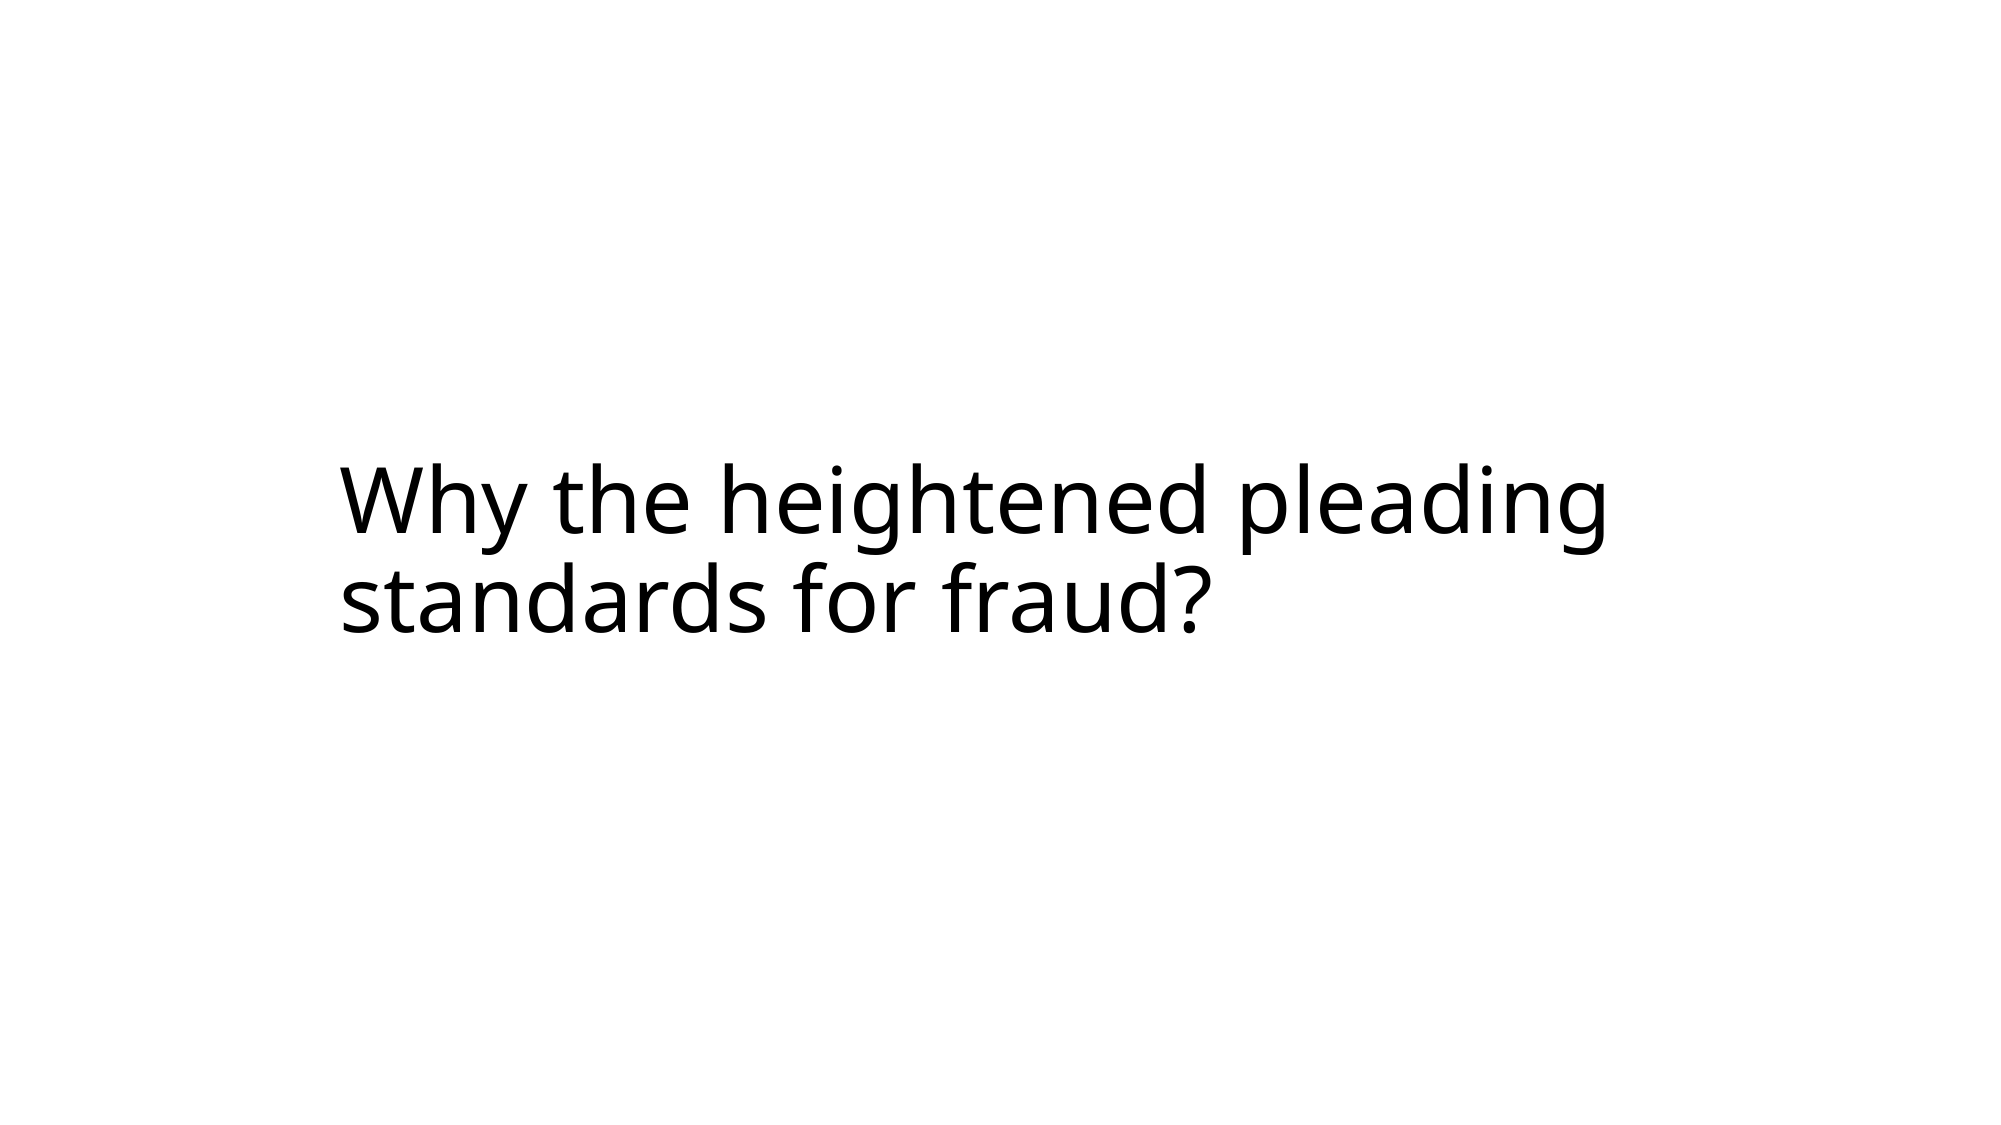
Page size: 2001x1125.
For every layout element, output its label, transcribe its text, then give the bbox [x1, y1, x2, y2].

title Why the heightened pleading standards for fraud? [324, 45, 1675, 1063]
